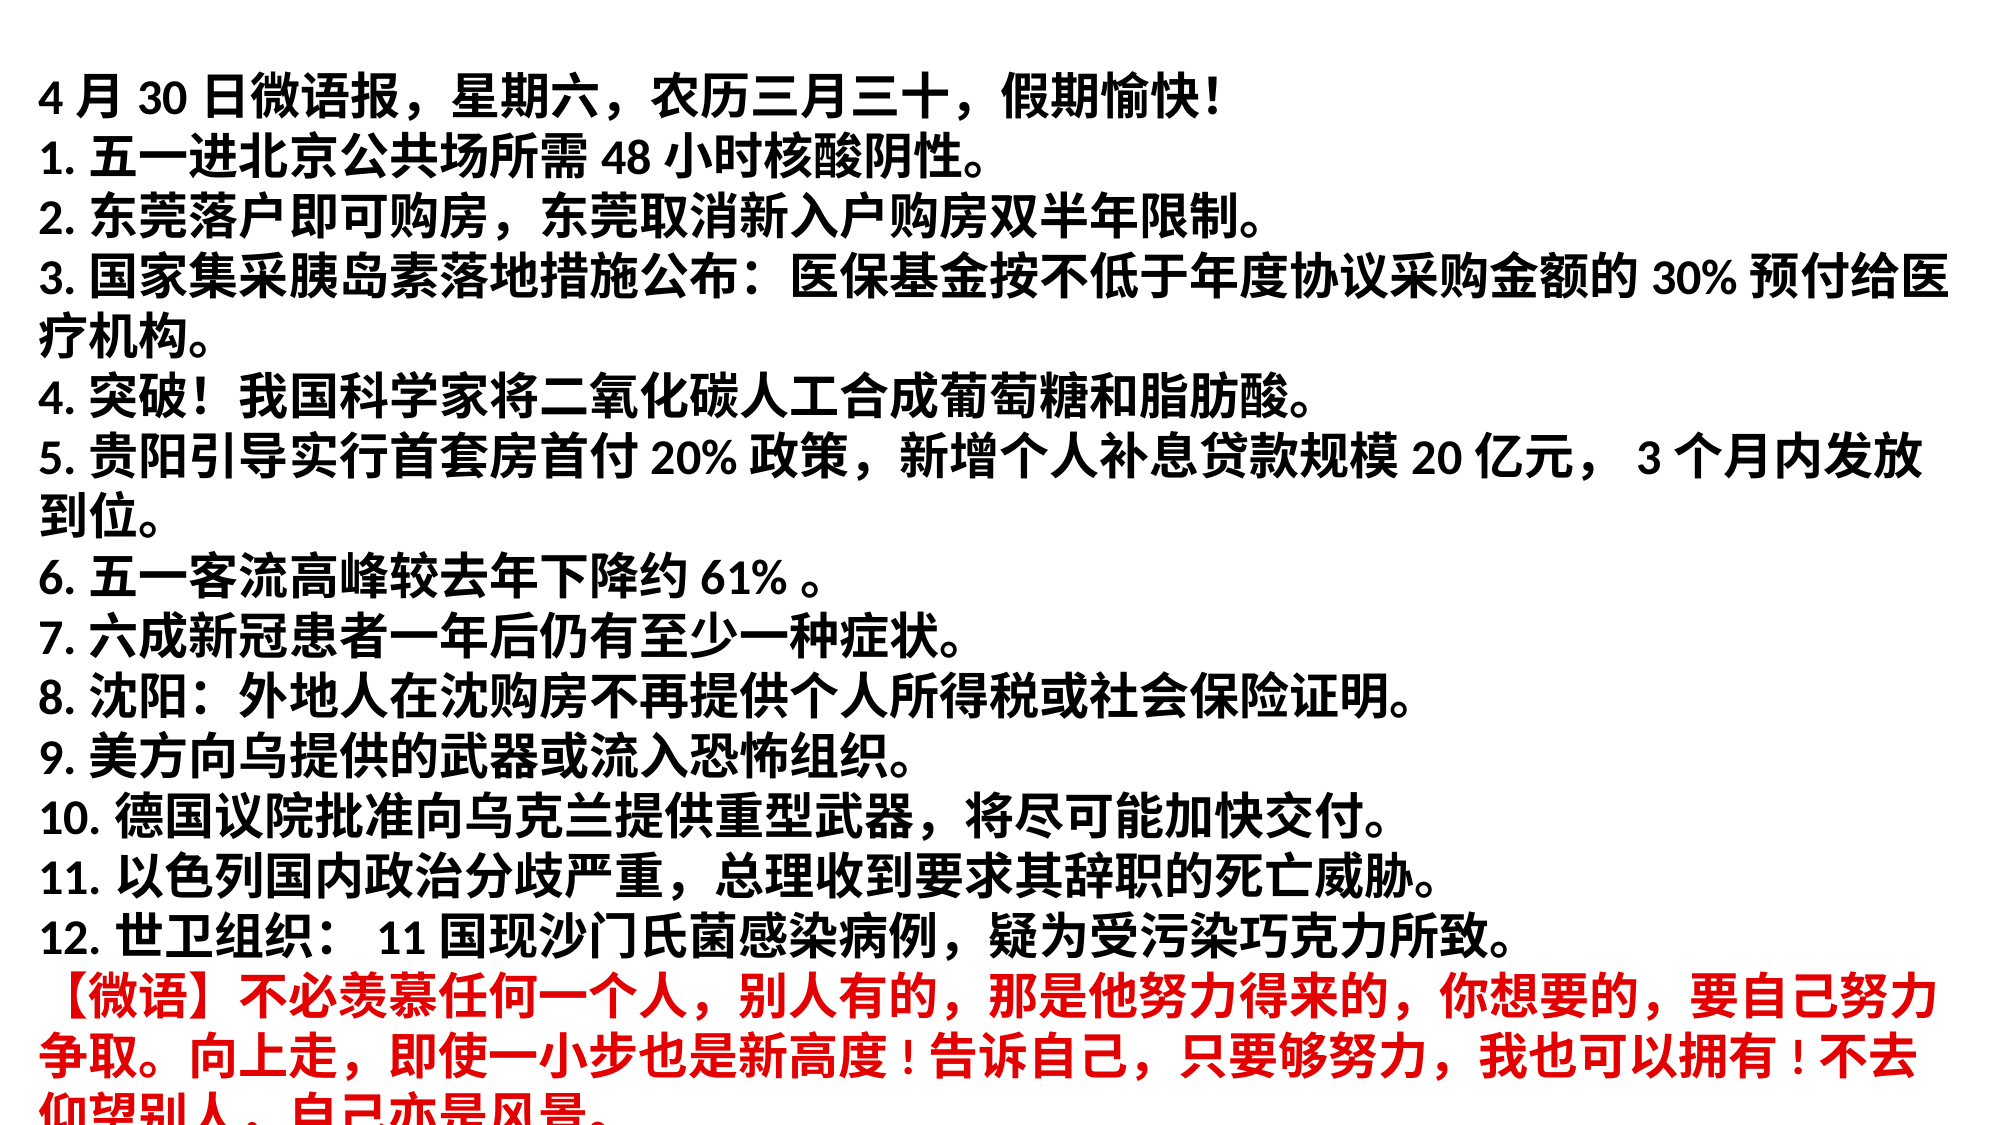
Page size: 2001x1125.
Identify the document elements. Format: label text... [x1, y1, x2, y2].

text_box 4月30日微语报，星期六，农历三月三十，假期愉快！ 1.五一进北京公共场所需48小时核酸阴性。 2.东莞落户即可购房，东莞取消新入户购房双半年限制。 3.国家集采胰岛素落地措施公布：医保基金按不低于年度协议采购金额的30%预付给医疗机构。 4.突破！我国科学家将二氧化碳人工合成葡萄糖和脂肪酸。 5.贵阳引导实行首套房首付20%政策，新增个人补息贷款规模20亿元，3个月内发放到位。 6.五一客流高峰较去年下降约61%。 7.六成新冠患者一年后仍有至少一种症状。 8.沈阳：外地人在沈购房不再提供个人所得税或社会保险证明。 9.美方向乌提供的武器或流入恐怖组织。 10.德国议院批准向乌克兰提供重型武器，将尽可能加快交付。 11.以色列国内政治分歧严重，总理收到要求其辞职的死亡威胁。 12.世卫组织：11国现沙门氏菌感染病例，疑为受污染巧克力所致。 【微语】不必羡慕任何一个人，别人有的，那是他努力得来的，你想要的，要自己努力争取。向上走，即使一小步也是新高度!告诉自己，只要够努力，我也可以拥有!不去仰望别人，自己亦是风景。 [23, 57, 1977, 1125]
